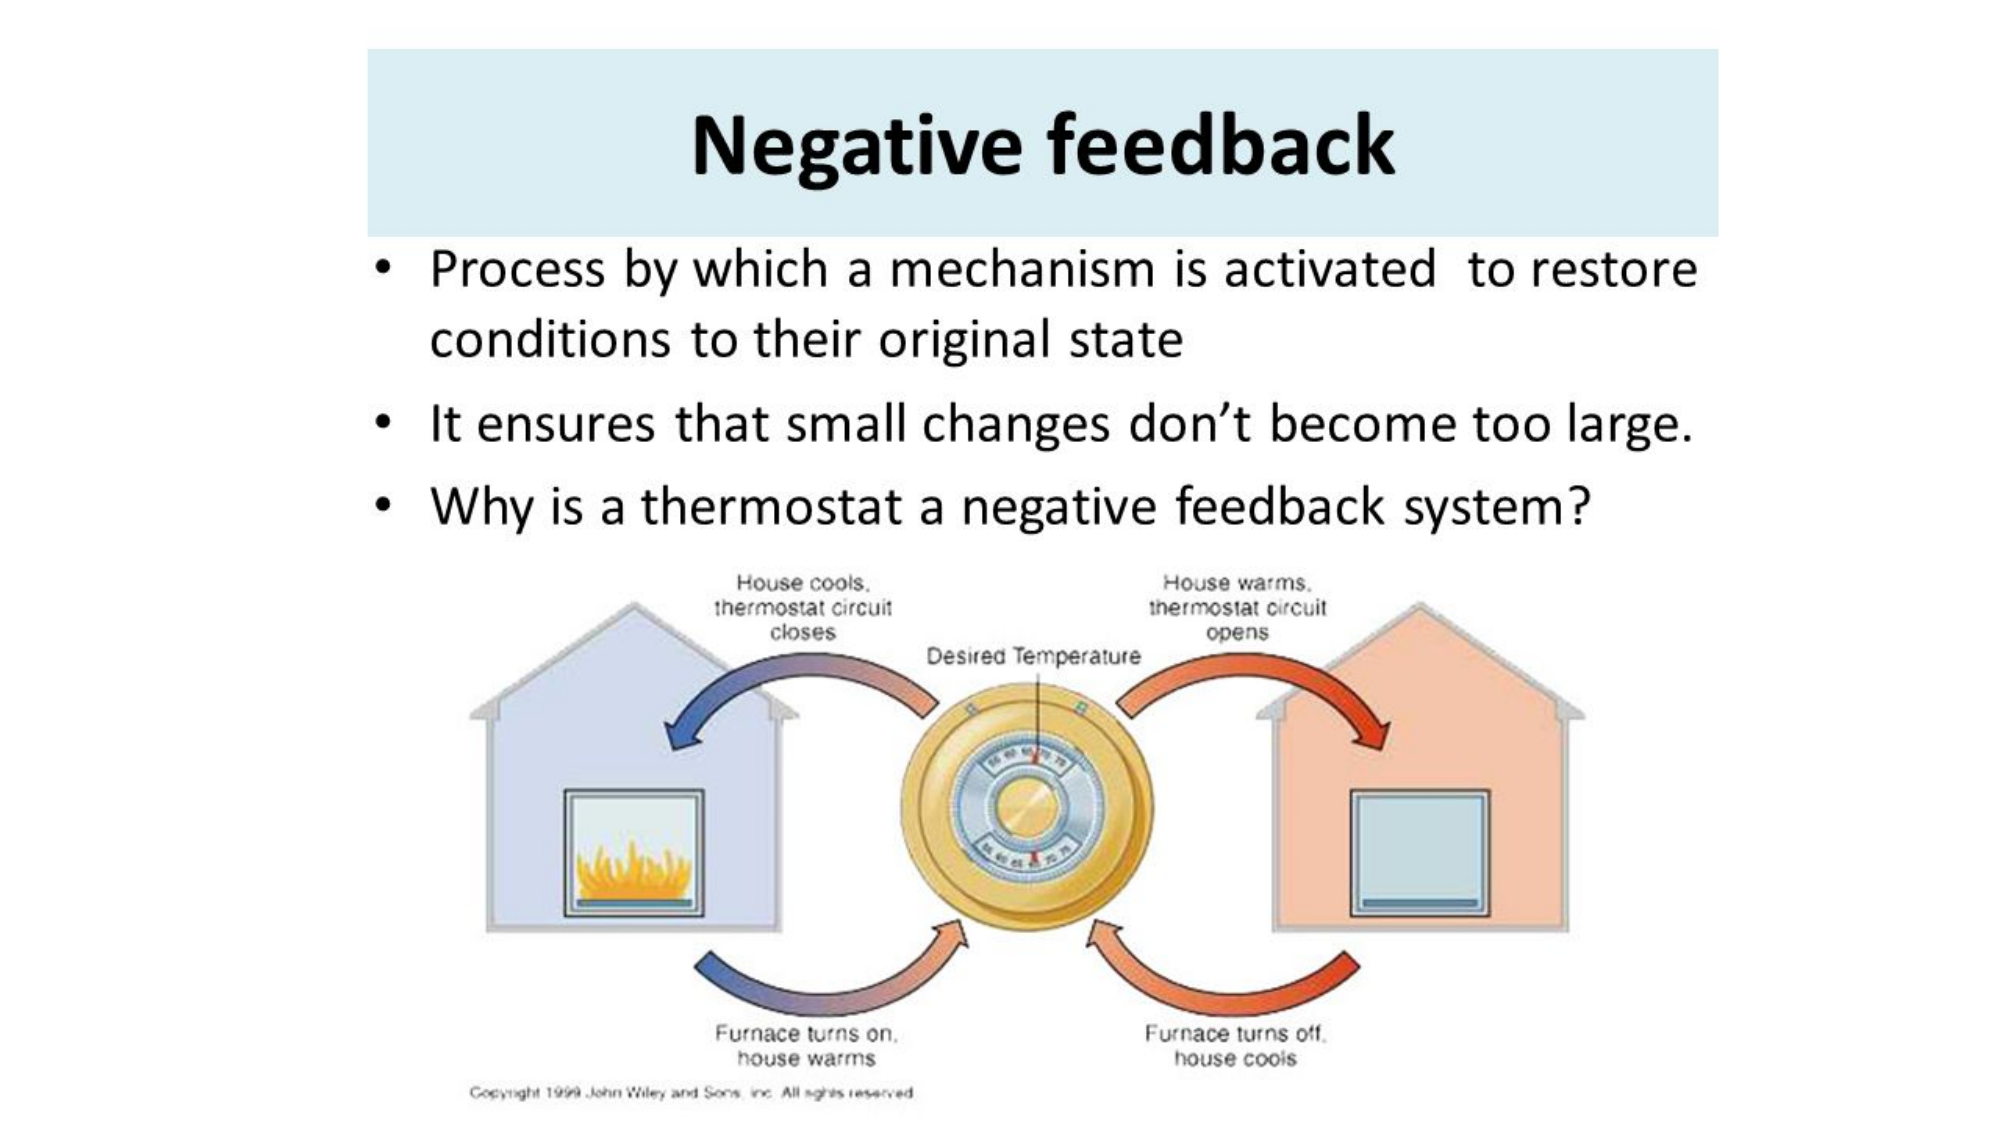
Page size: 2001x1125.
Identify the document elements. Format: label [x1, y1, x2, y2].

picture [293, 4, 1794, 1125]
